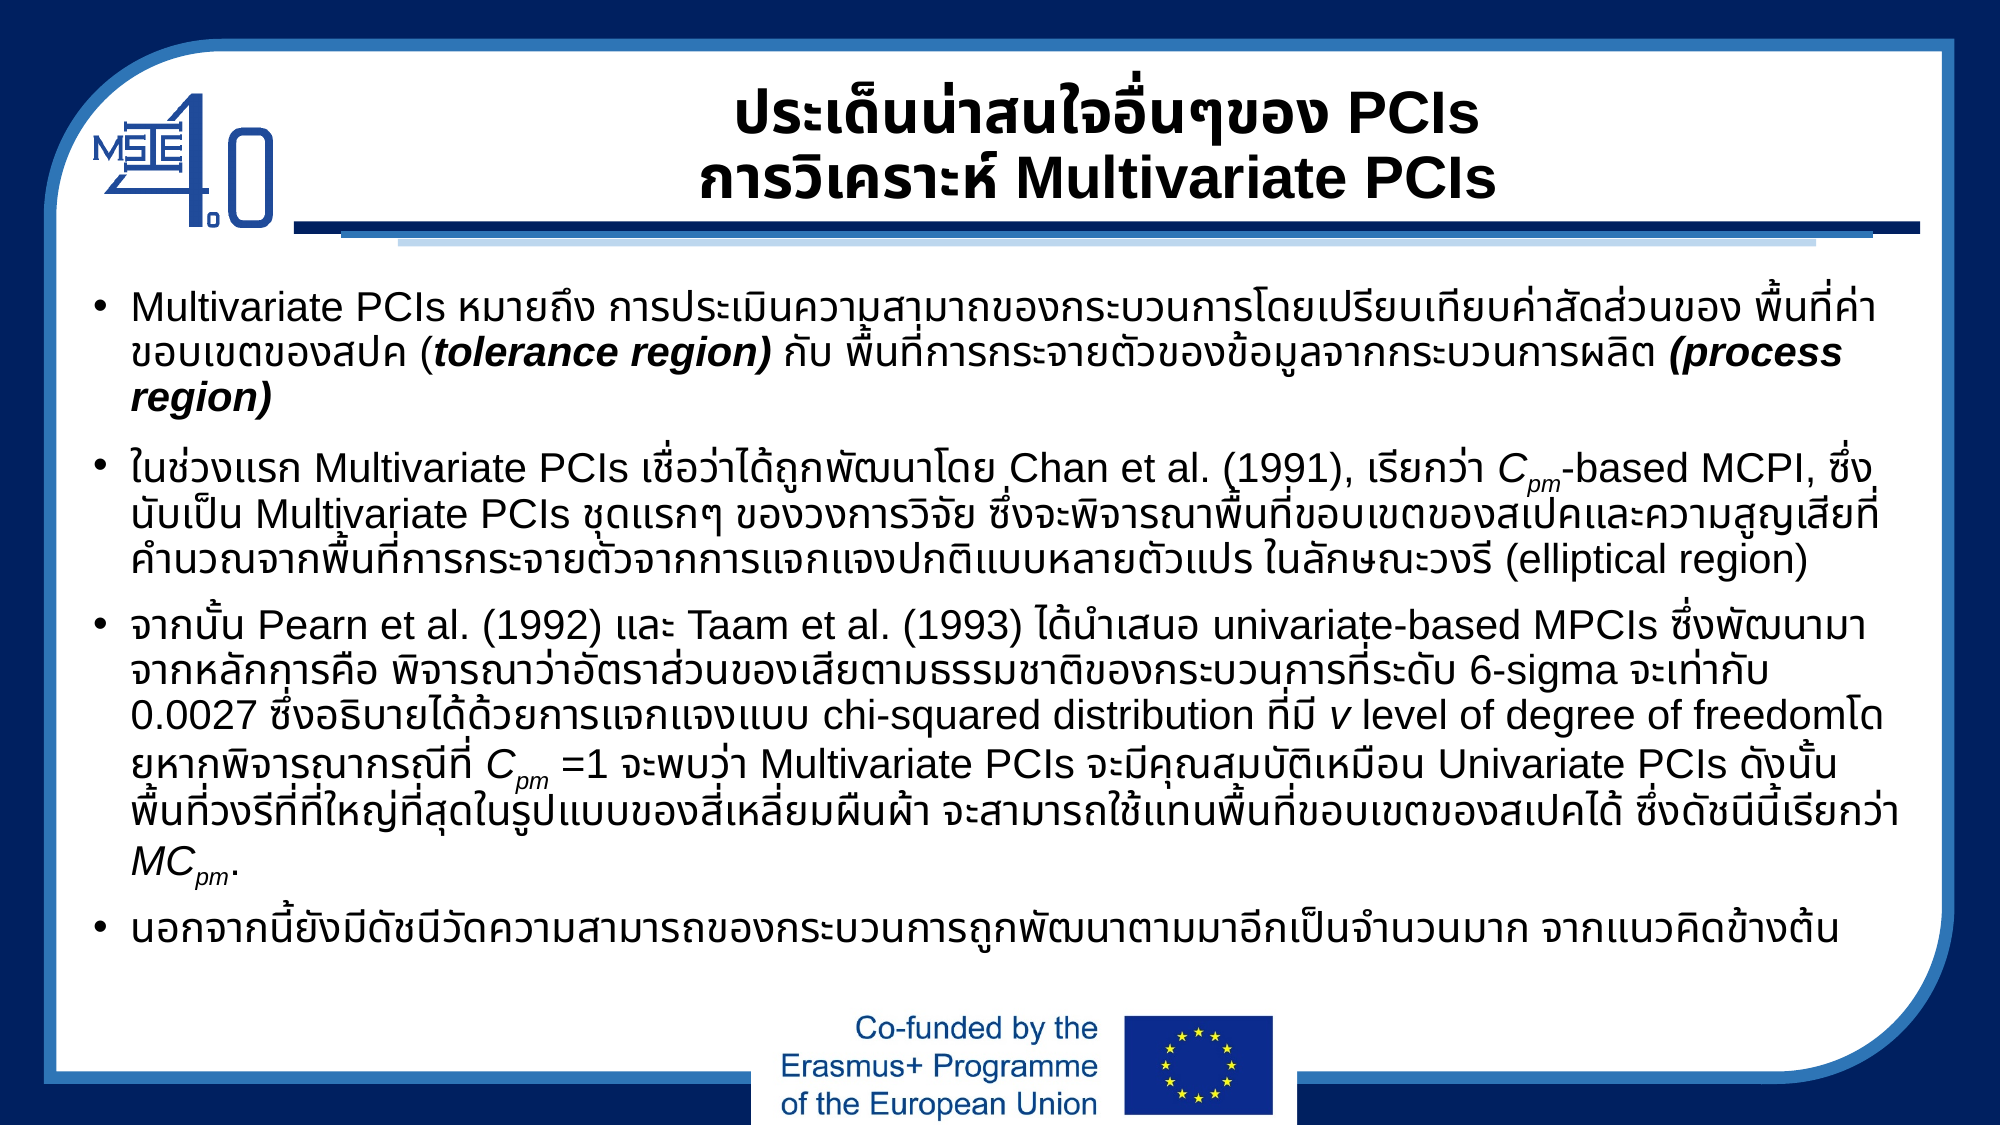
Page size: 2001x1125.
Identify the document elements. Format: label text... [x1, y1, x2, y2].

list Multivariate PCIs หมายถึง การประเมินความสามาถของกระบวนการโดยเปรียบเทียบค่าสัดส่วนของ พื้นที่ค่าขอบเขตของสปค (tolerance region) กับ พื้นที่การกระจายตัวของข้อมูลจากกระบวนการผลิต (process region) ในช่วงแรก Multivariate PCIs เชื่อว่าได้ถูกพัฒนาโดย Chan et al. (1991), เรียกว่า Cpm-based MCPI, ซึ่งนับเป็น Multivariate PCIs ชุดแรกๆ ของวงการวิจัย ซึ่งจะพิจารณาพื้นที่ขอบเขตของสเปคและความสูญเสียที่คำนวณจากพื้นที่การกระจายตัวจากการแจกแจงปกติแบบหลายตัวแปร ในลักษณะวงรี (elliptical region) จากนั้น Pearn et al. (1992) และ Taam et al. (1993) ได้นำเสนอ univariate-based MPCIs ซึ่งพัฒนามาจากหลักการคือ พิจารณาว่าอัตราส่วนของเสียตามธรรมชาติของกระบวนการที่ระดับ 6-sigma จะเท่ากับ 0.0027 ซึ่งอธิบายได้ด้วยการแจกแจงแบบ chi-squared distribution ที่มี v level of degree of freedomโดยหากพิจารณากรณีที่ Cpm =1 จะพบว่า Multivariate PCIs จะมีคุณสมบัติเหมือน Univariate PCIs ดังนั้น พื้นที่วงรีที่ที่ใหญ่ที่สุดในรูปแบบของสี่เหลี่ยมผืนผ้า จะสามารถใช้แทนพื้นที่ขอบเขตของสเปคได้ ซึ่งดัชนีนี้เรียกว่า MCpm. นอกจากนี้ยังมีดัชนีวัดความสามารถของกระบวนการถูกพัฒนาตามมาอีกเป็นจำนวนมาก จากแนวคิดข้างต้น [78, 277, 1921, 984]
picture [751, 1003, 1298, 1125]
title ประเด็นน่าสนใจอื่นๆของ PCIs การวิเคราะห์ Multivariate PCIs [294, 73, 1921, 220]
